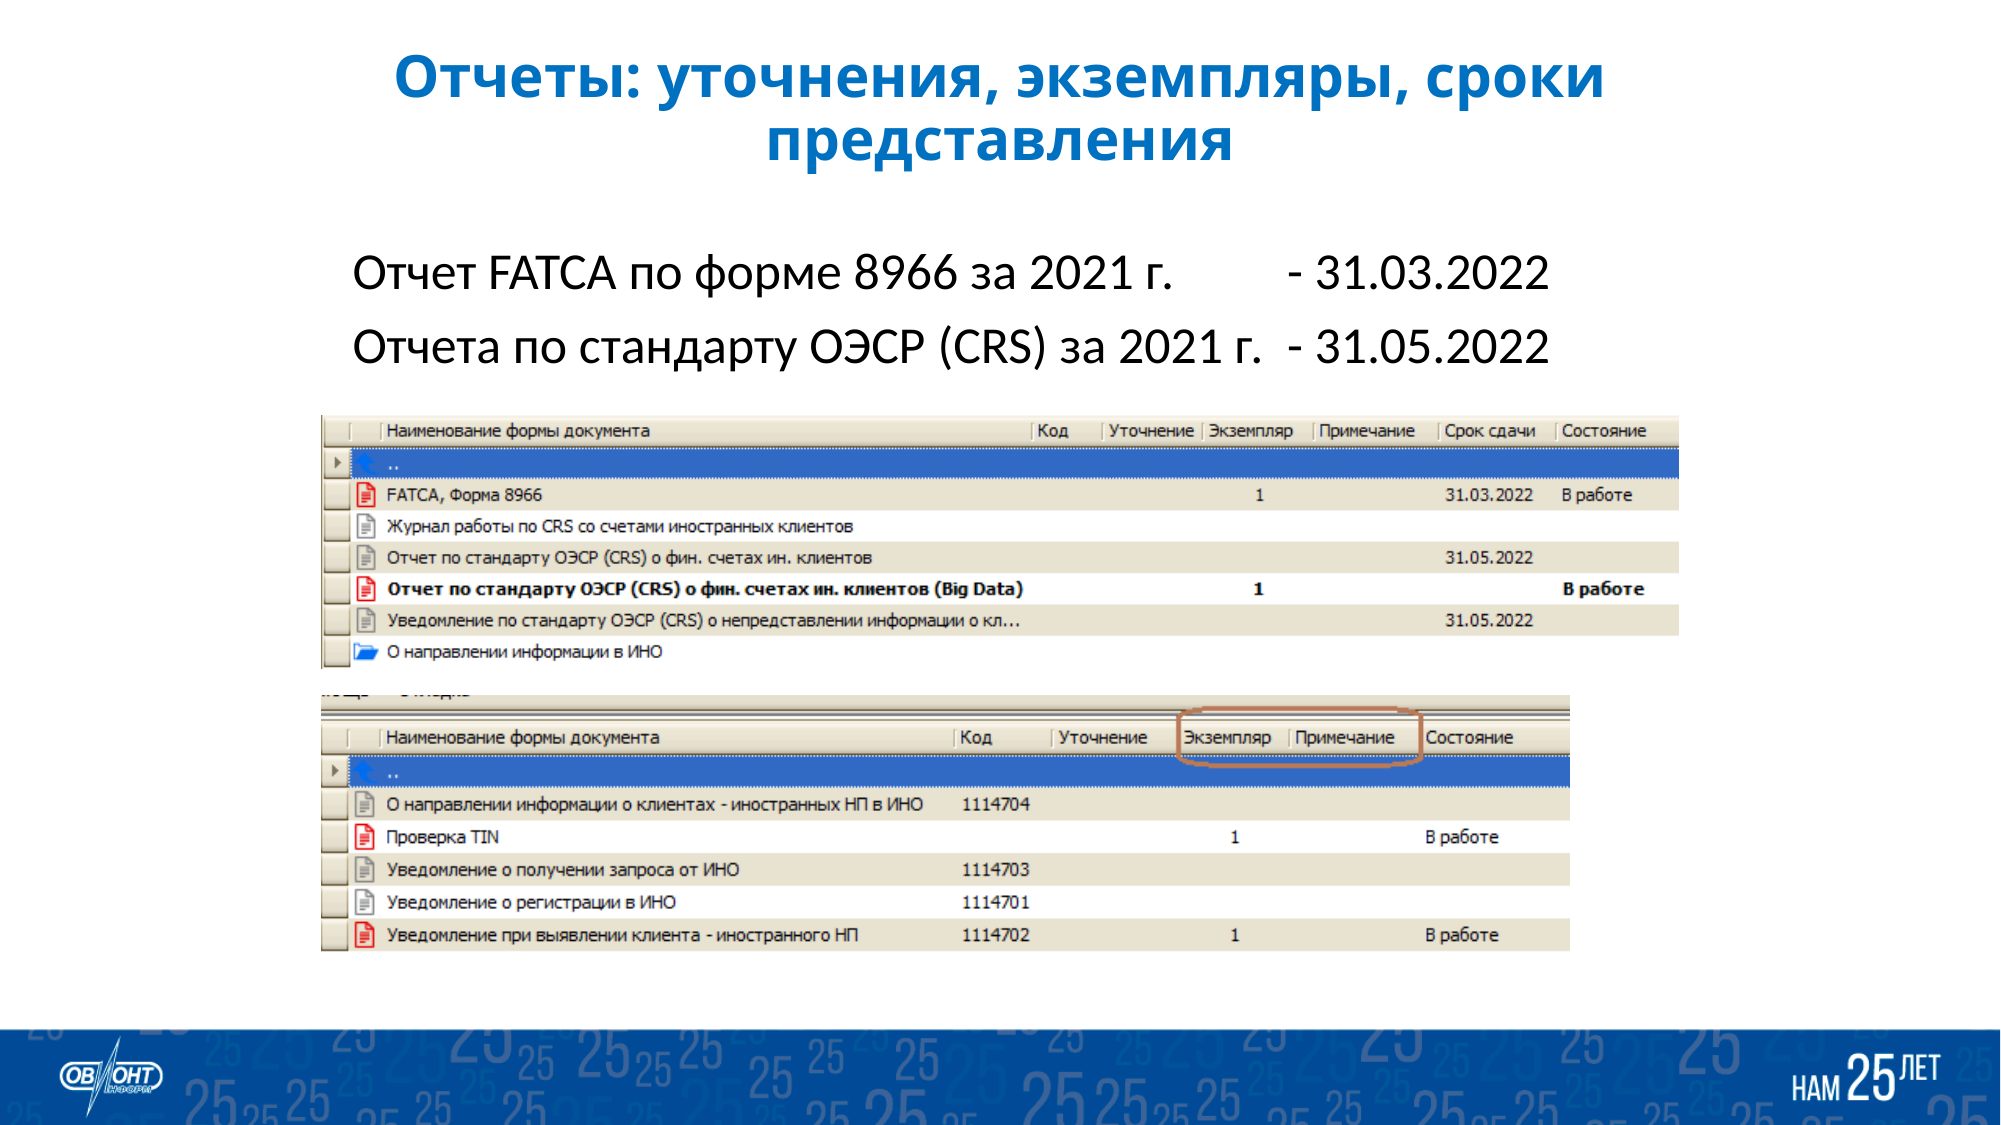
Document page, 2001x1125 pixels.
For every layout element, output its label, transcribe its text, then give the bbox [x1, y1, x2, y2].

title Отчеты: уточнения, экземпляры, сроки представления [321, 59, 1679, 162]
list Отчет FATCA по форме 8966 за 2021 г. - 31.03.2022 Отчета по стандарту ОЭСР (CRS) за 2021 г. - 31.05.2022 [337, 236, 1663, 415]
picture [0, 0, 2001, 1125]
